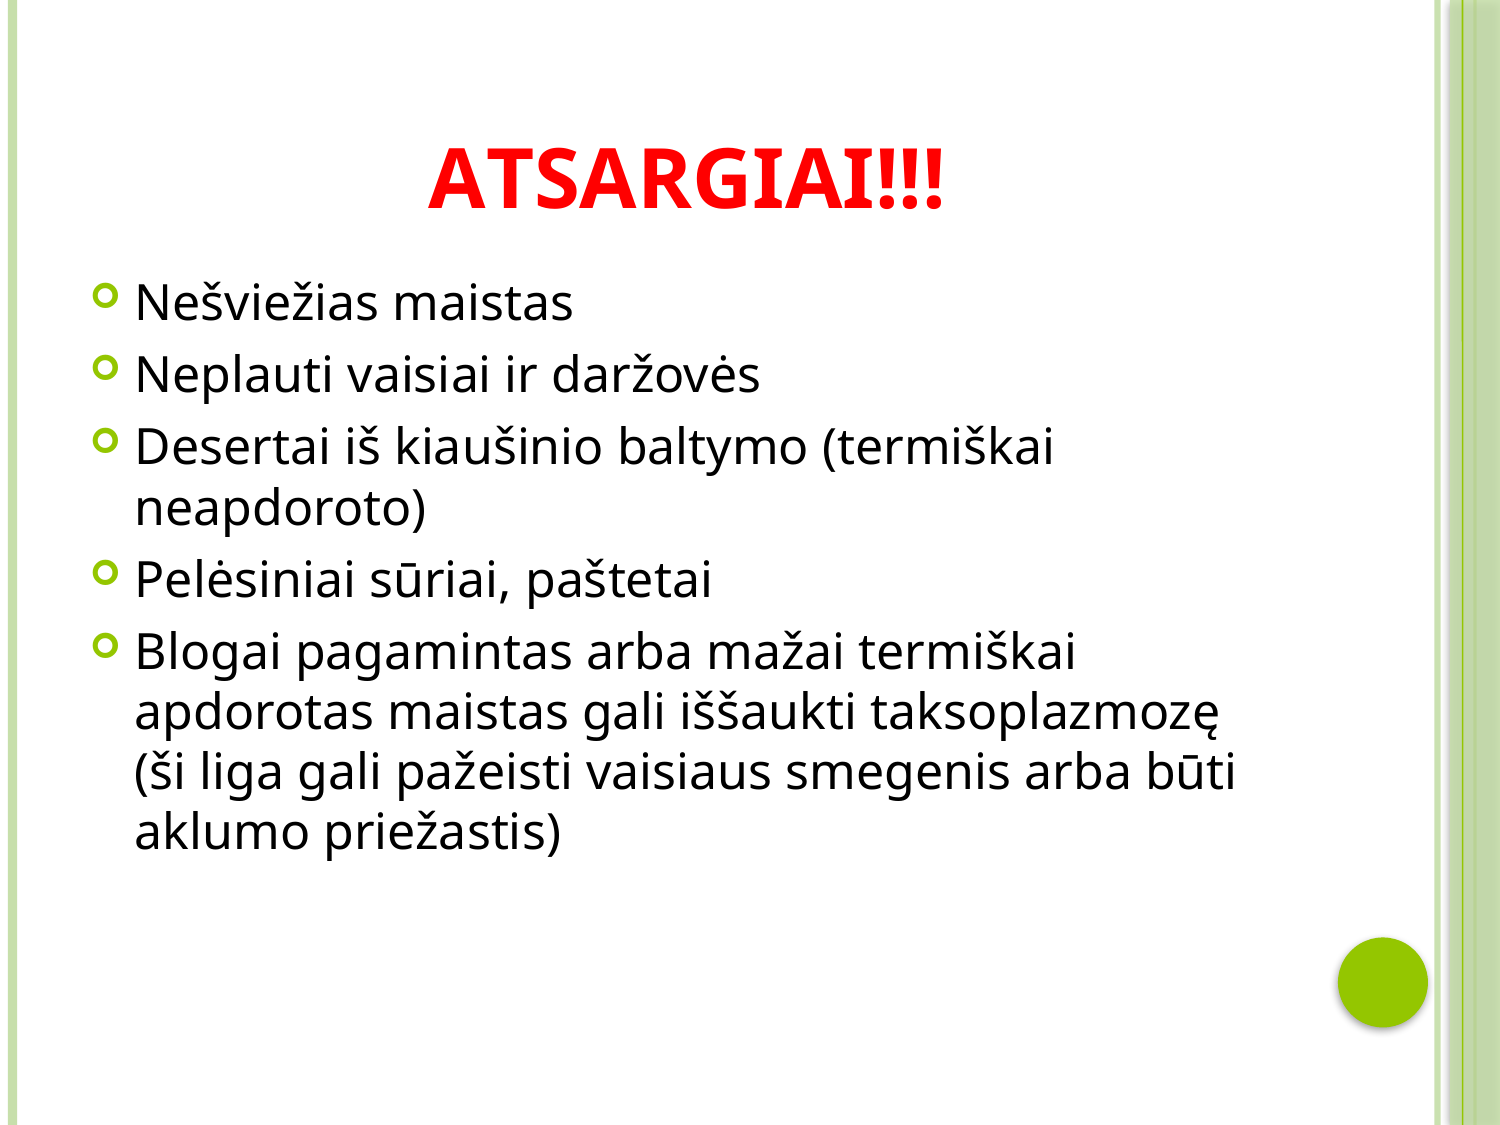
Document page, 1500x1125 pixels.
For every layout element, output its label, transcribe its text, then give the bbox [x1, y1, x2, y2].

list Nešviežias maistas Neplauti vaisiai ir daržovės Desertai iš kiaušinio baltymo (termiškai neapdoroto) Pelėsiniai sūriai, paštetai Blogai pagamintas arba mažai termiškai apdorotas maistas gali iššaukti taksoplazmozę (ši liga gali pažeisti vaisiaus smegenis arba būti aklumo priežastis) [75, 262, 1300, 1062]
title Atsargiai!!! [75, 45, 1300, 233]
